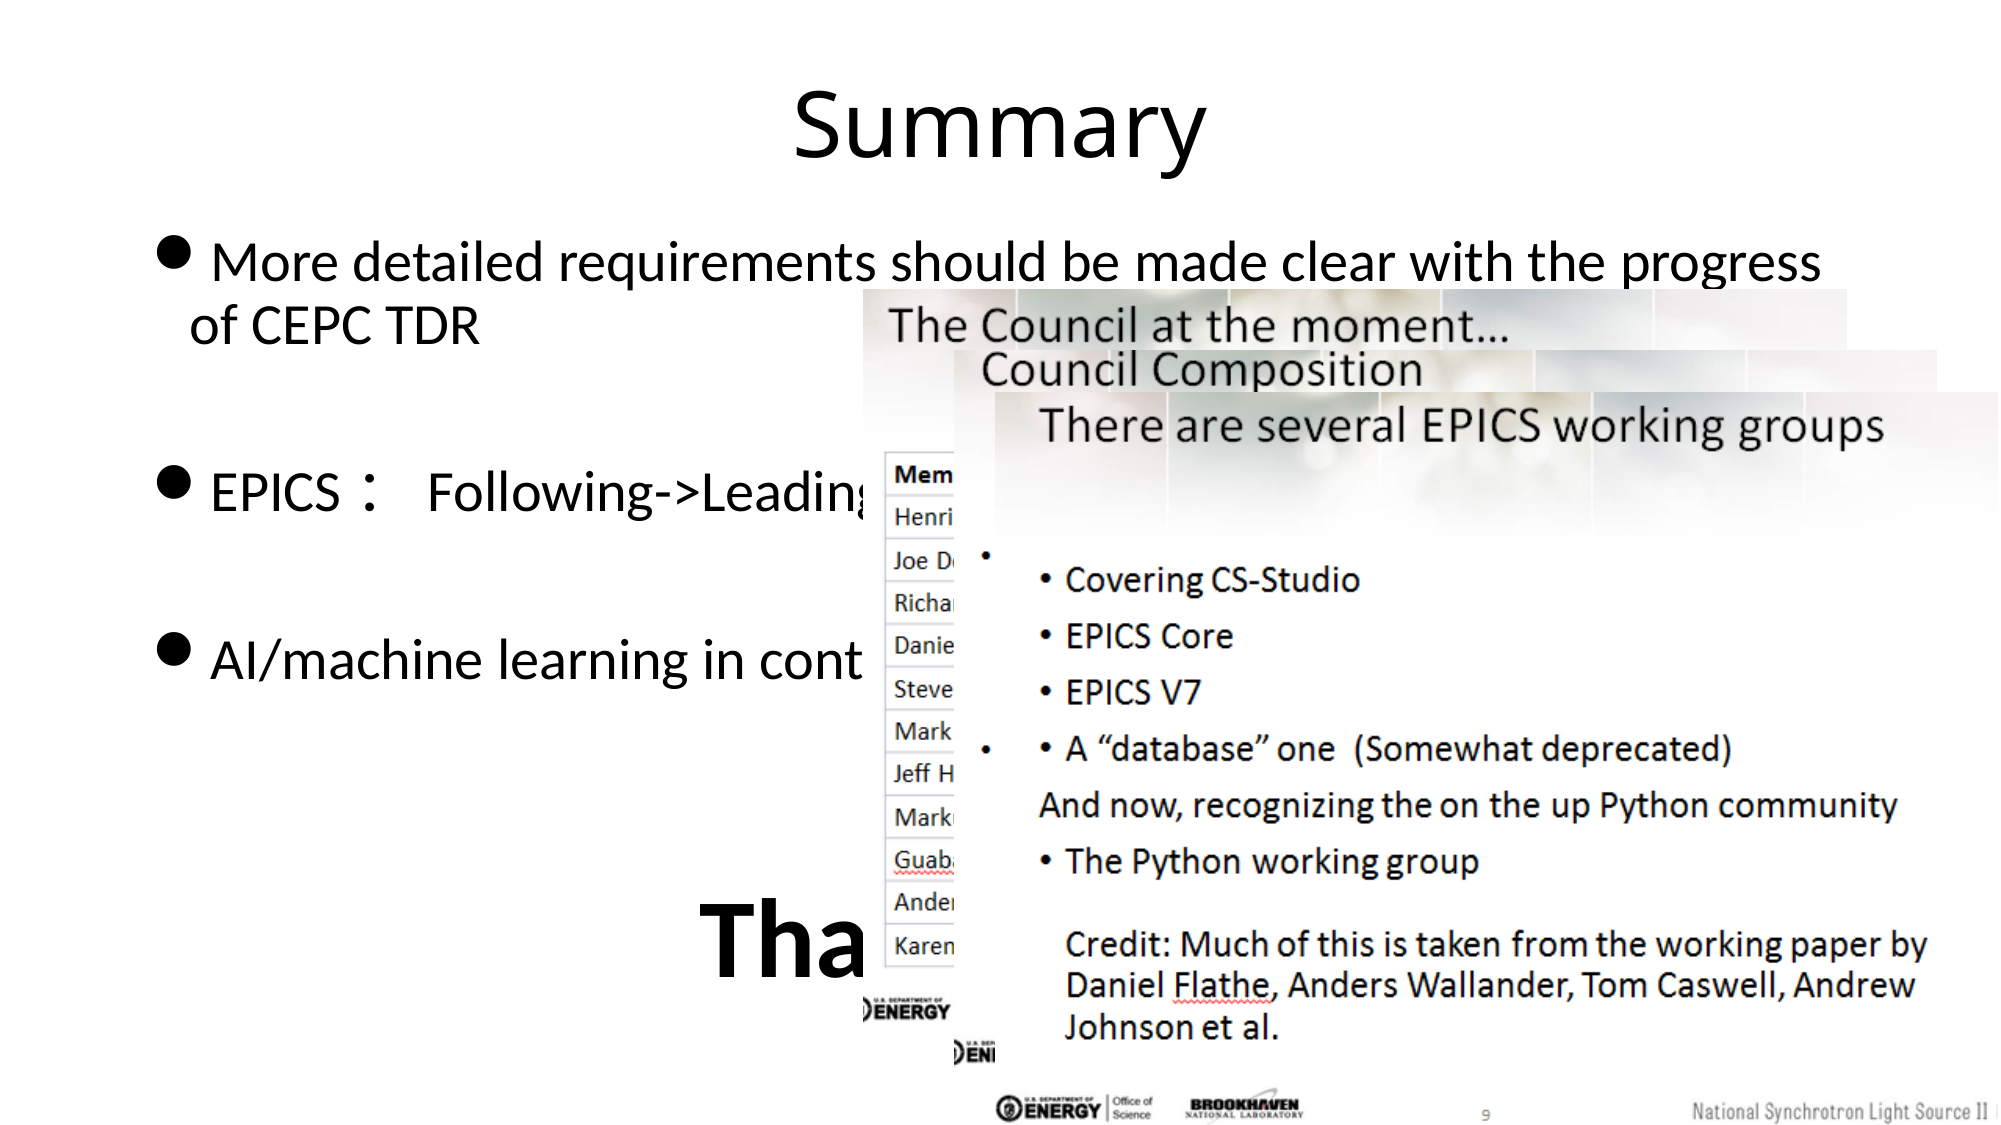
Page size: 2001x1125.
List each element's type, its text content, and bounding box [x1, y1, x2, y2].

picture [863, 289, 1998, 1125]
list More detailed requirements should be made clear with the progress of CEPC TDR EPICS：Following->Leading AI/machine learning in control system Thanks a lot! [137, 223, 1863, 1014]
title Summary [137, 59, 1863, 197]
